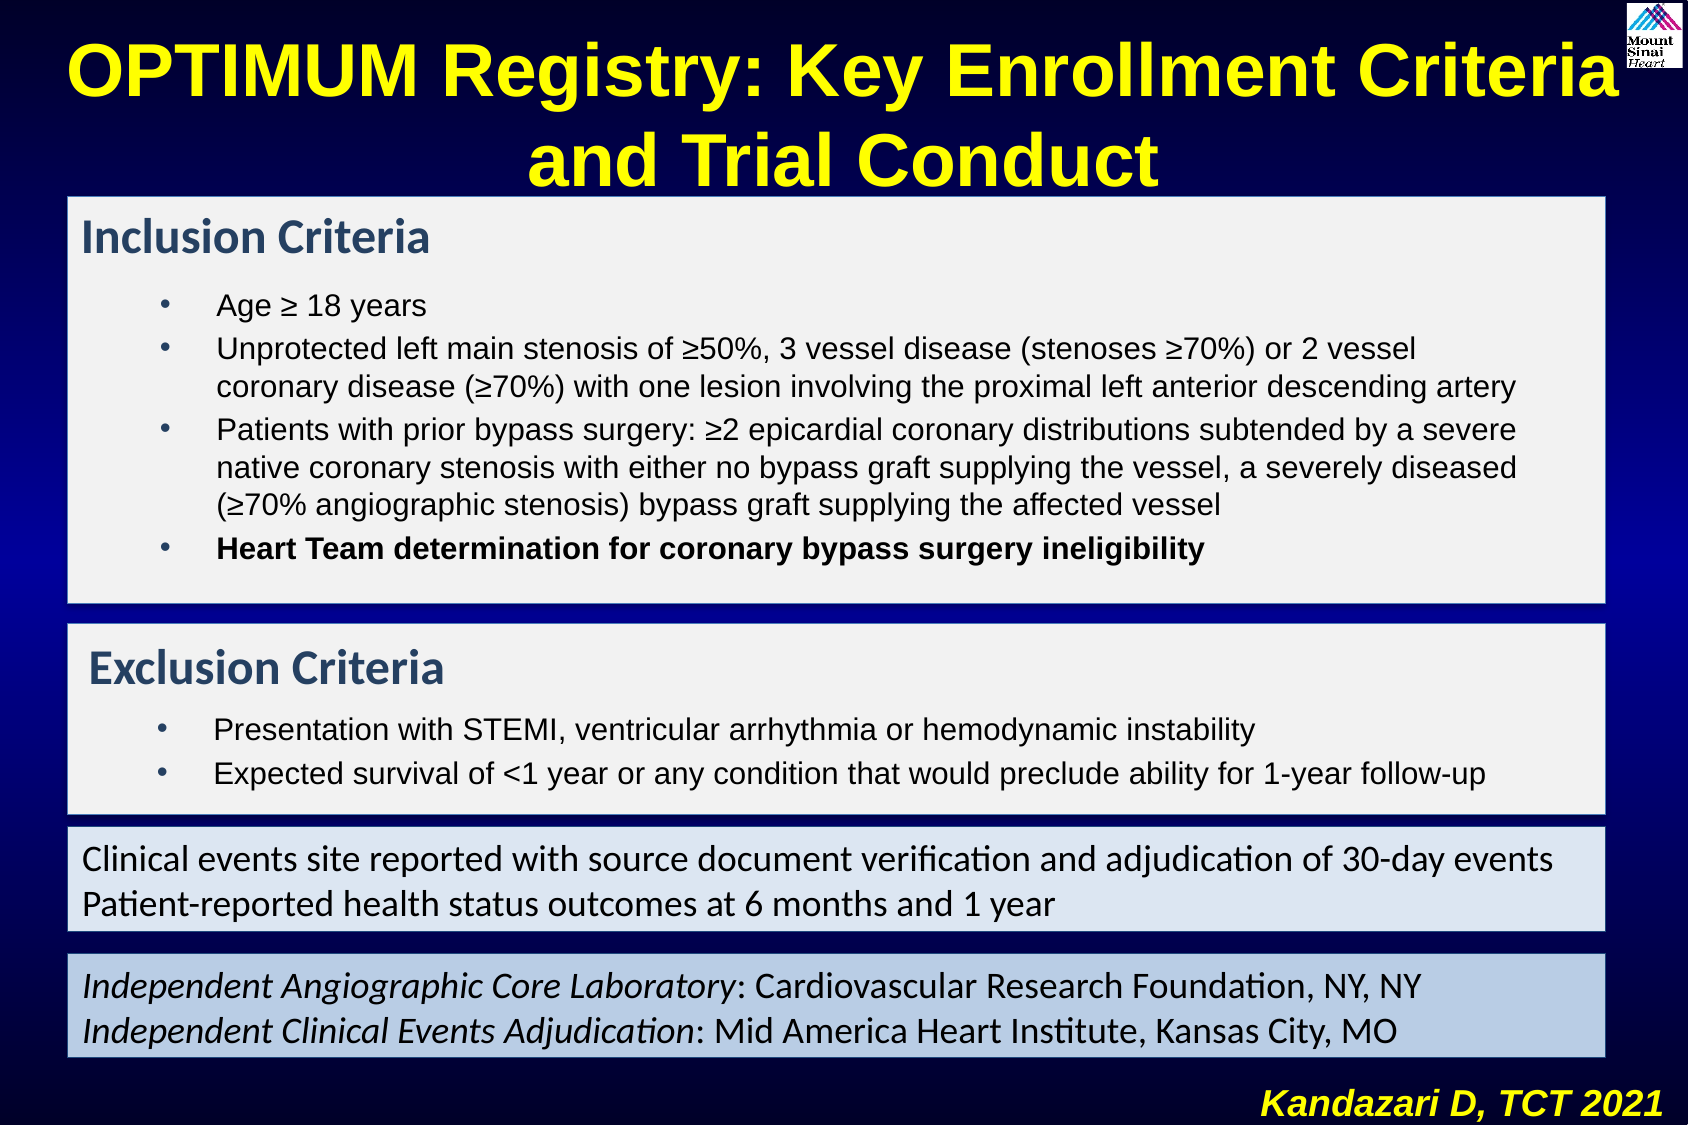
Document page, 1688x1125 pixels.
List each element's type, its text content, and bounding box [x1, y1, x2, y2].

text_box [65, 191, 1606, 1125]
picture [1626, 3, 1683, 13]
text_box OPTIMUM Registry: Key Enrollment Criteria and Trial Conduct [0, 13, 1688, 209]
text_box Kandazari D, TCT 2021 [1606, 1071, 1688, 1125]
